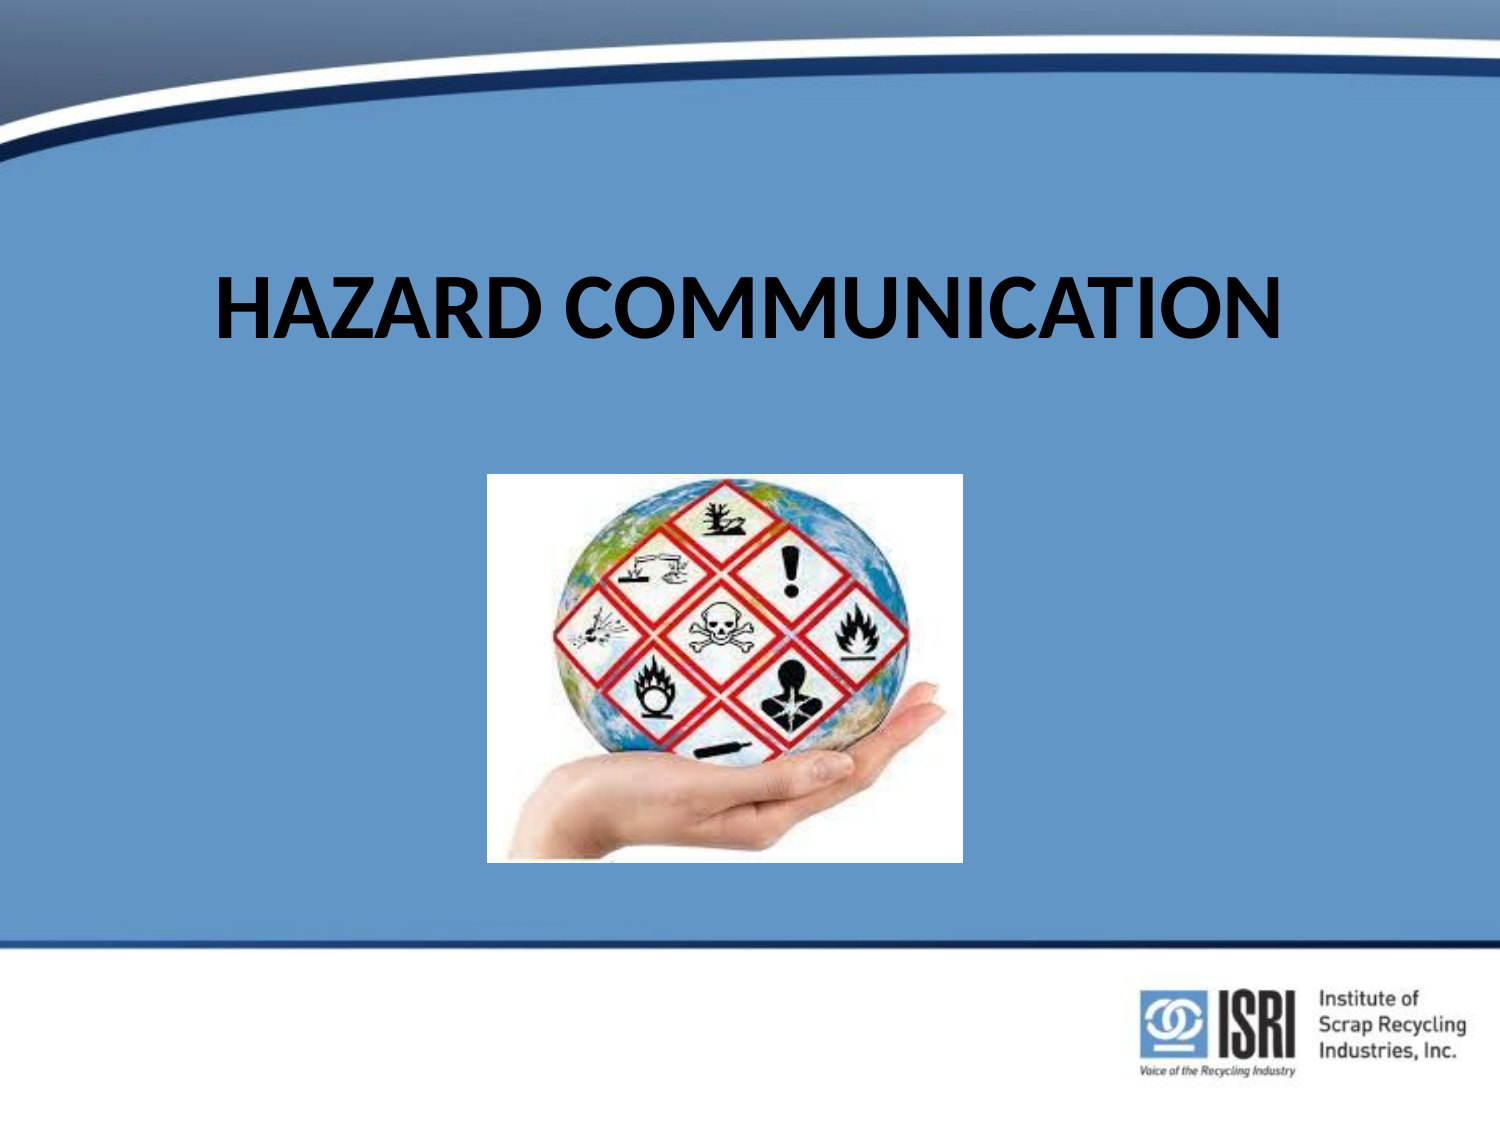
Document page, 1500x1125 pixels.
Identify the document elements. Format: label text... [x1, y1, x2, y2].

picture [0, 0, 1500, 1125]
title HAZARD COMMUNICATION [187, 0, 1313, 367]
